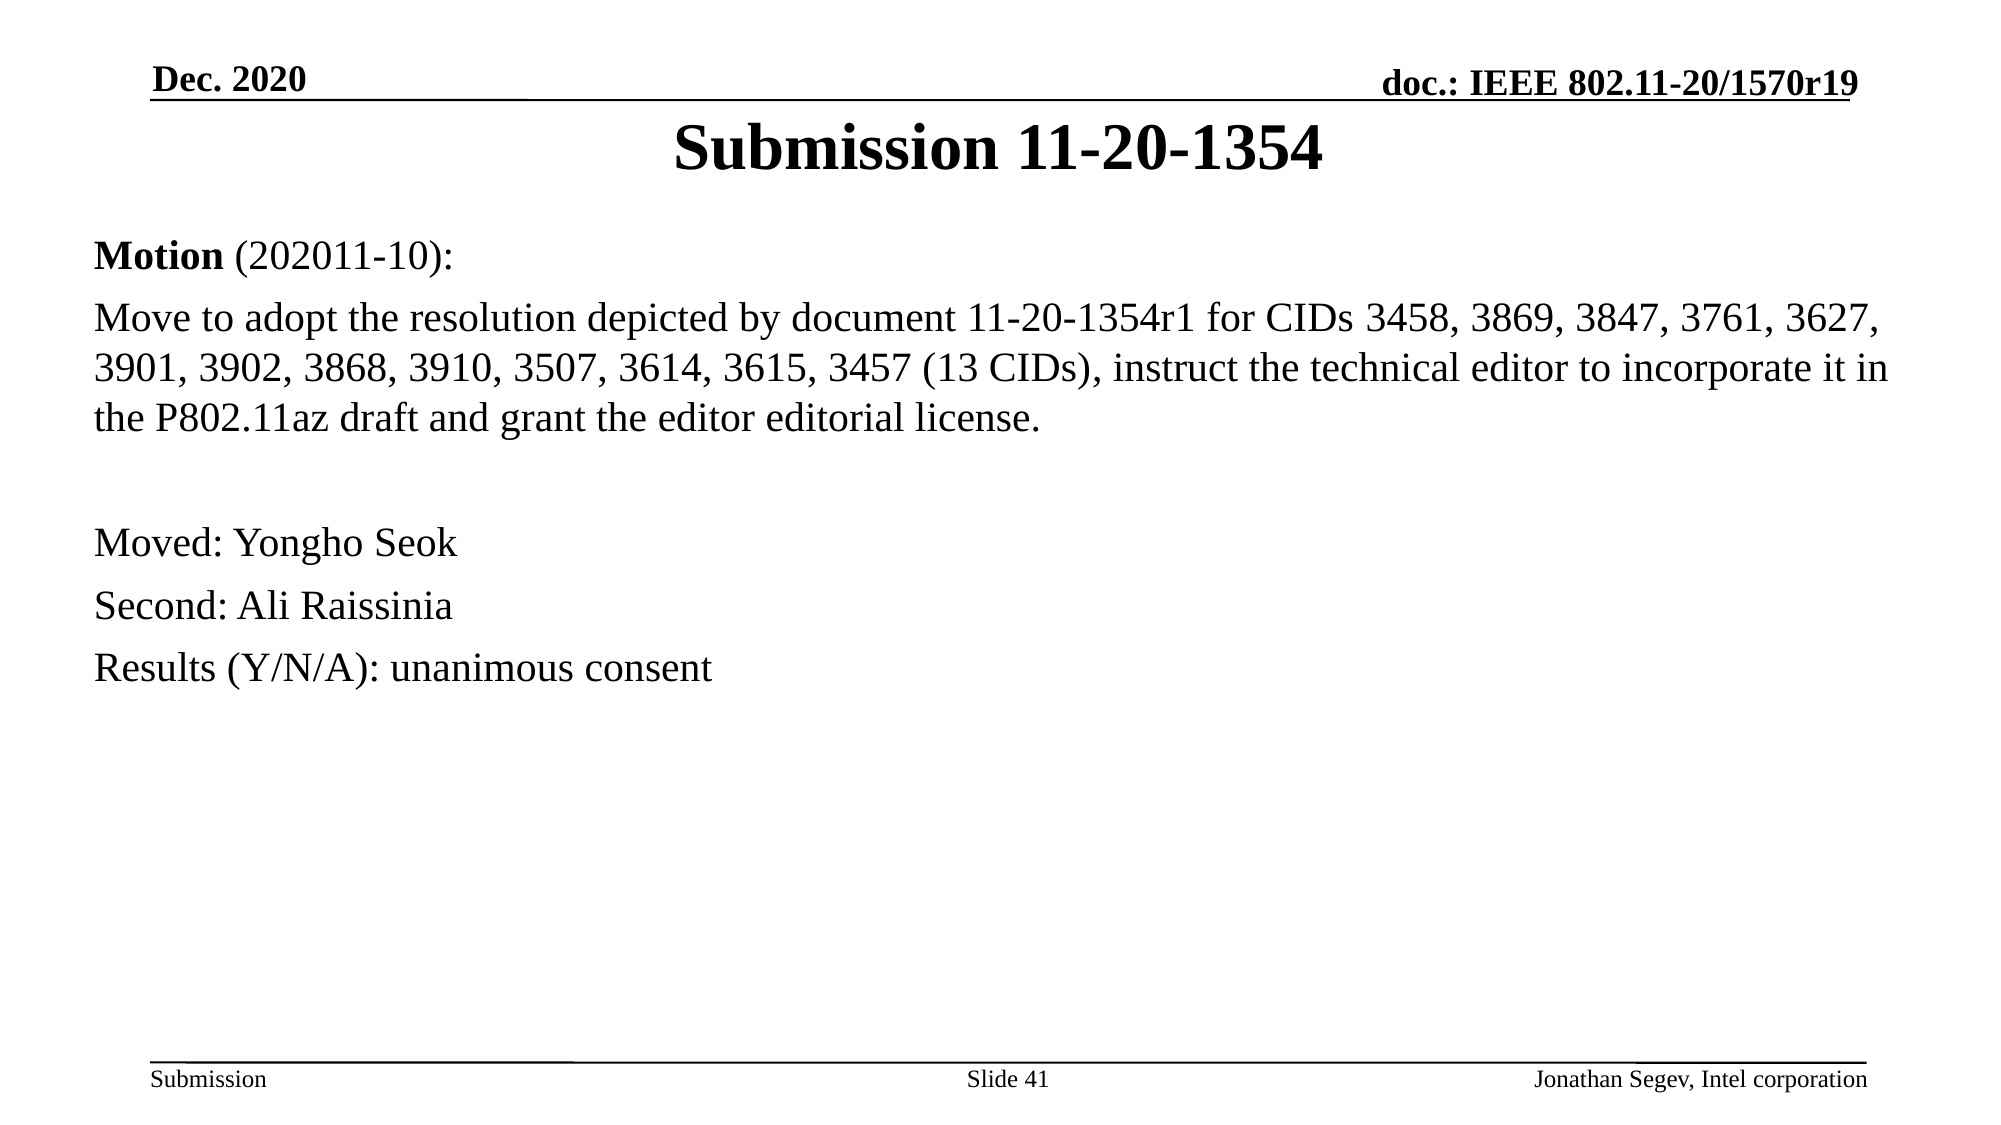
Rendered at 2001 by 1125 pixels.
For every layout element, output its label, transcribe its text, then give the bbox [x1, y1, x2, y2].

slide_number Slide 41 [950, 1061, 1067, 1123]
title Submission 11-20-1354 [149, 112, 1850, 173]
footer Jonathan Segev, Intel corporation [1171, 1061, 1869, 1093]
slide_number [152, 54, 563, 100]
list Motion (202011-10): Move to adopt the resolution depicted by document 11-20-1354r1 for CIDs 3458, 3869, 3847, 3761, 3627, 3901, 3902, 3868, 3910, 3507, 3614, 3615, 3457 (13 CIDs), instruct the technical editor to incorporate it in the P802.11az draft and grant the editor editorial license. Moved: Yongho Seok Second: Ali Raissinia Results (Y/N/A): unanimous consent [78, 219, 1922, 1000]
